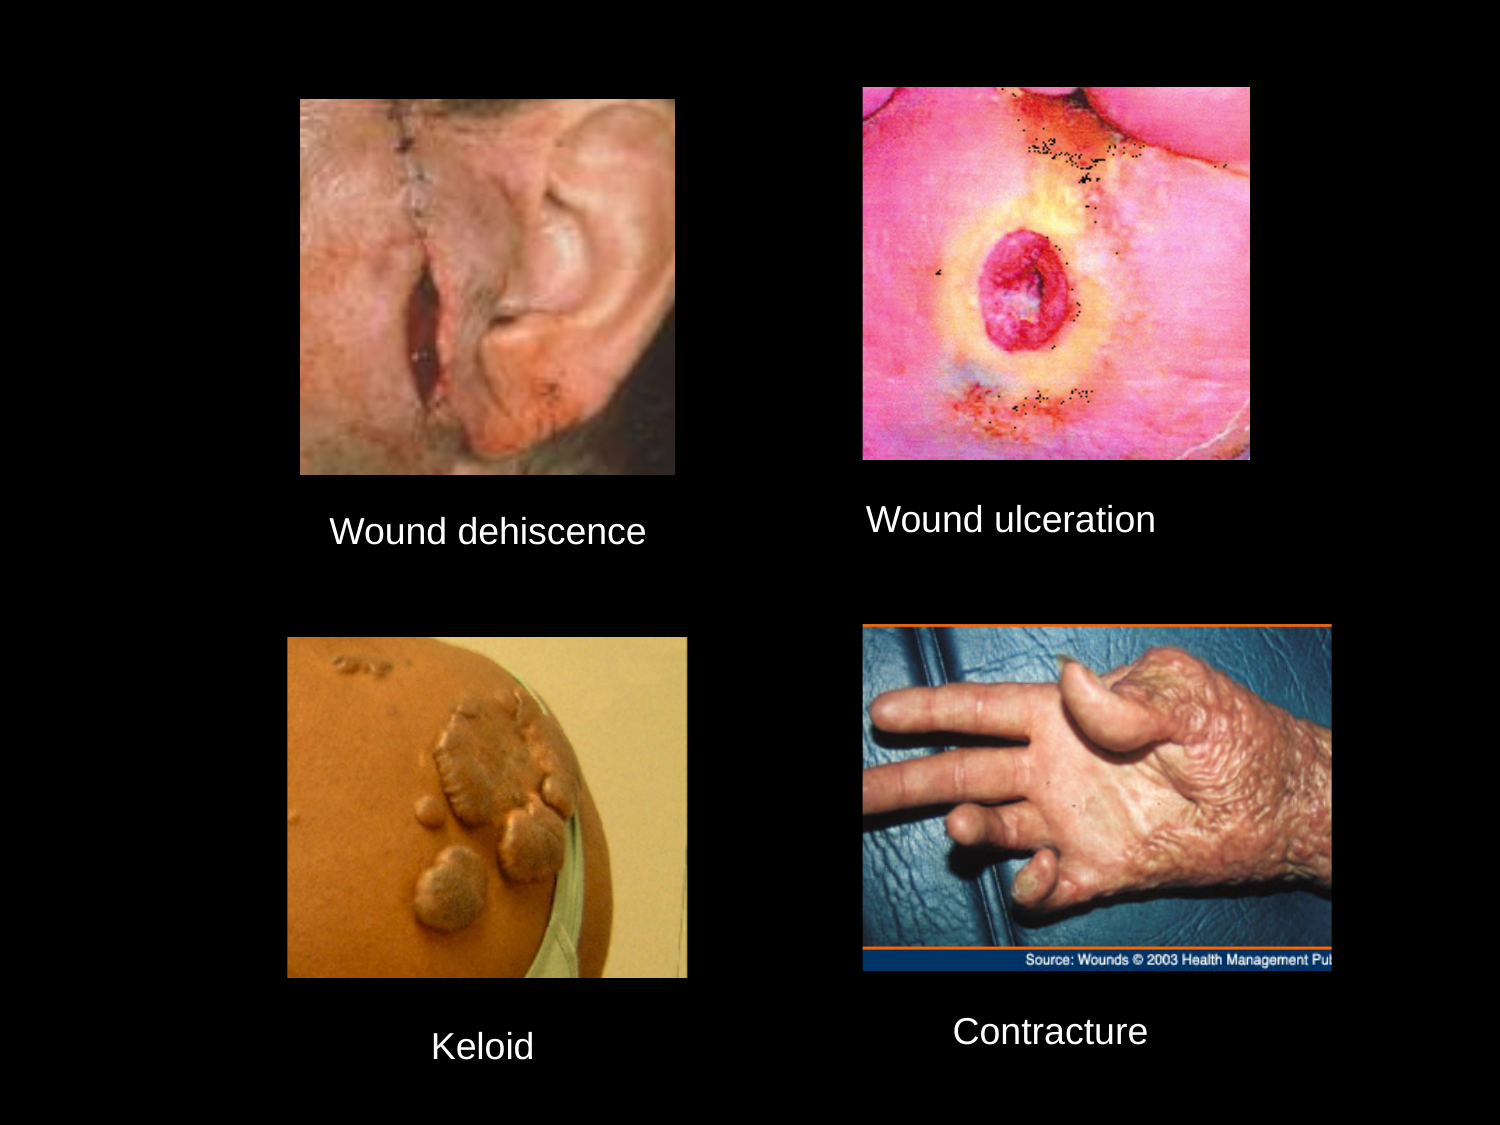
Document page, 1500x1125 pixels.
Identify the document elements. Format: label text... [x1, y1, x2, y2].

picture [862, 624, 1332, 972]
text_box Wound dehiscence [313, 500, 663, 560]
text_box Keloid [416, 1020, 550, 1075]
picture [287, 637, 688, 978]
picture [299, 99, 676, 476]
text_box Contracture [937, 1014, 1164, 1060]
text_box Wound ulceration [850, 487, 1171, 548]
picture [862, 87, 1251, 460]
